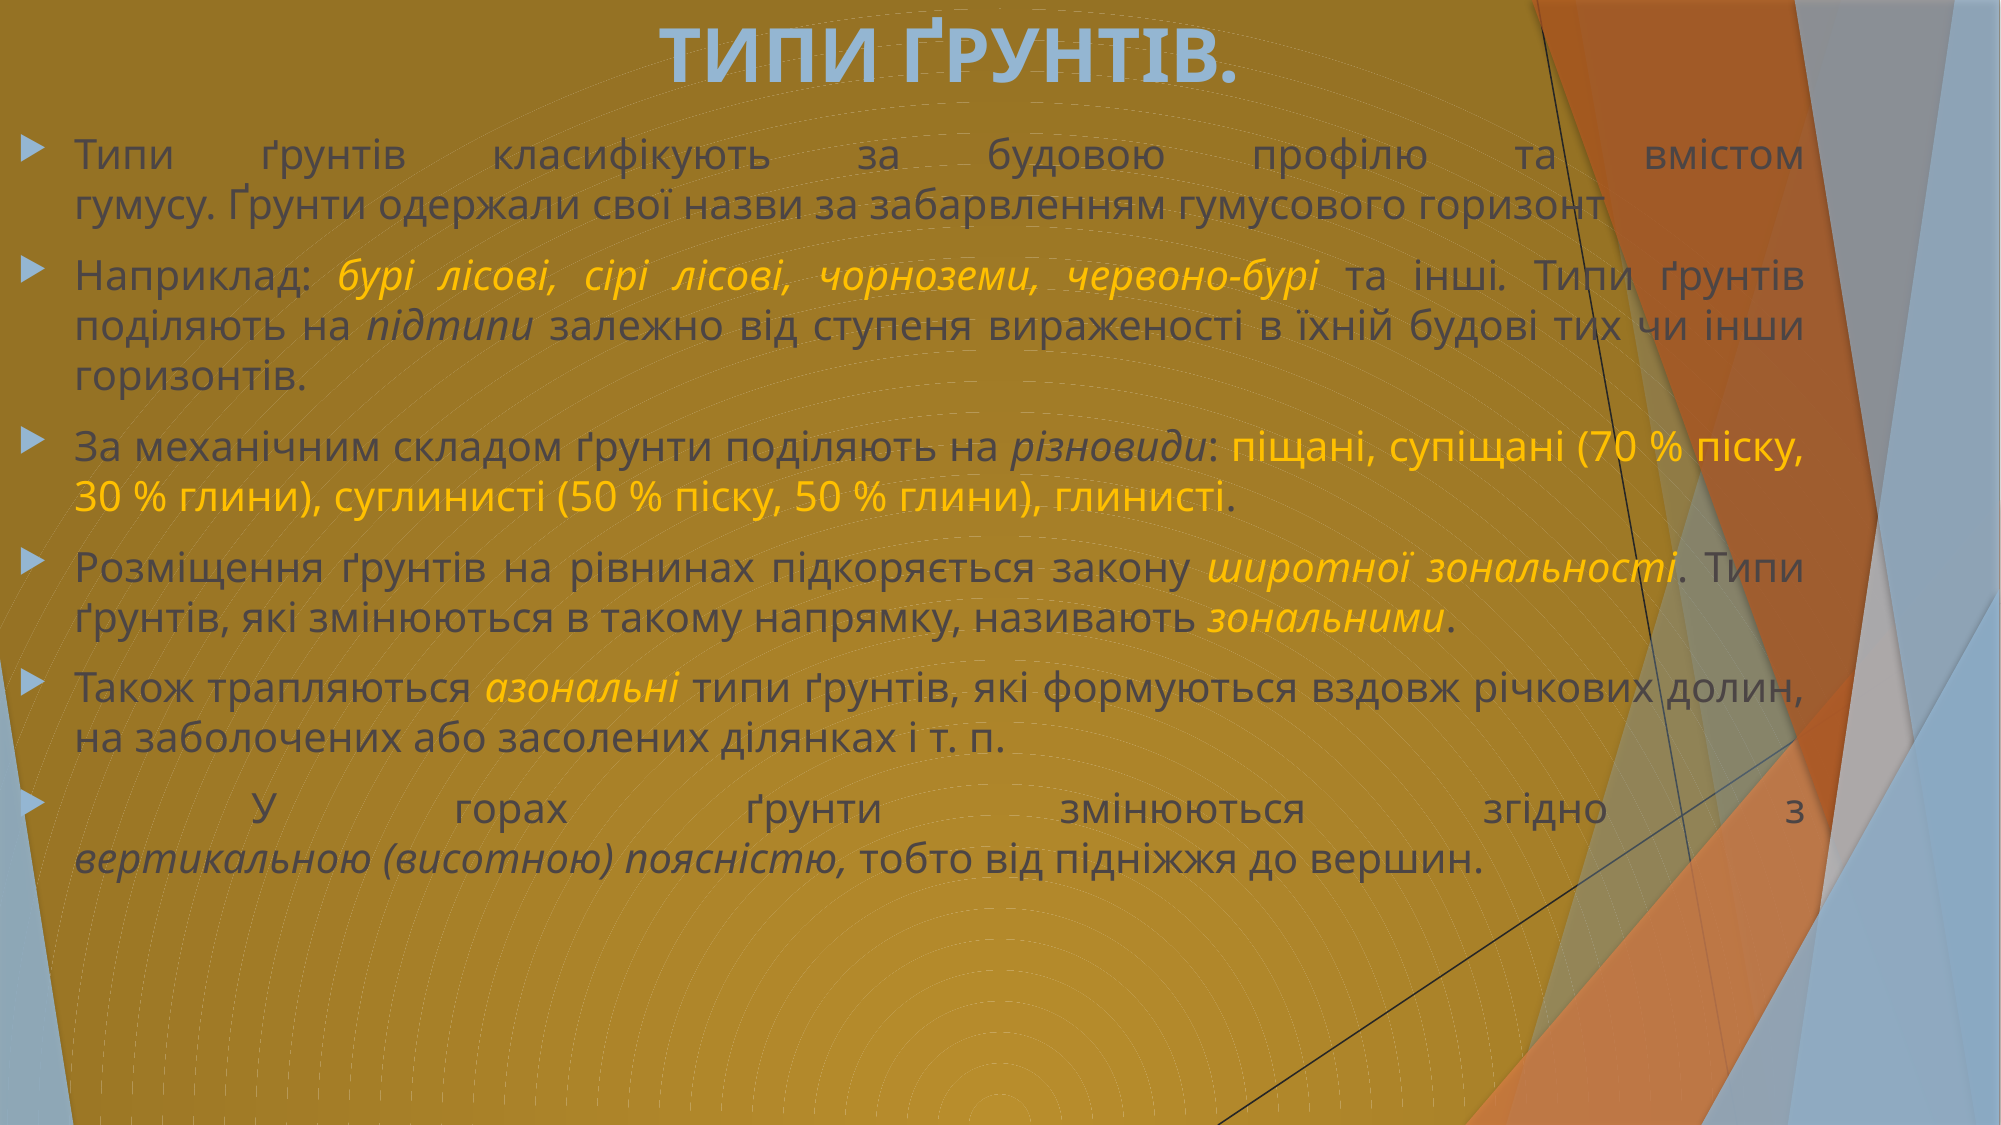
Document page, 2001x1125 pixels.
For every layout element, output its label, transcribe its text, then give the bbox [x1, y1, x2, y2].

list Типи ґрунтів класифікують за будовою профілю та вмістом гумусу. Ґрунти одержали свої назви за забарвленням гумусового горизонт Наприклад: бурі лісові, сірі лісові, чорноземи, червоно-бурі та інші. Типи ґрунтів поділяють на підтипи залежно від ступеня вираженості в їхній будові тих чи інши горизонтів. За механічним складом ґрунти поділяють на різновиди: піщані, супіщані (70 % піску, 30 % глини), суглинисті (50 % піску, 50 % глини), глинисті. Розміщення ґрунтів на рівнинах підкоряється закону широтної зональності. Типи ґрунтів, які змінюються в такому напрямку, називають зональними. Також трапляються азональні типи ґрунтів, які формуються вздовж річкових долин, на заболочених або засолених ділянках і т. п. У горах ґрунти змінюються згідно з вертикальною (висотною) поясністю, тобто від підніжжя до вершин. [2, 120, 1821, 1125]
title ТИПИ ҐРУНТІВ. [253, 0, 1664, 120]
